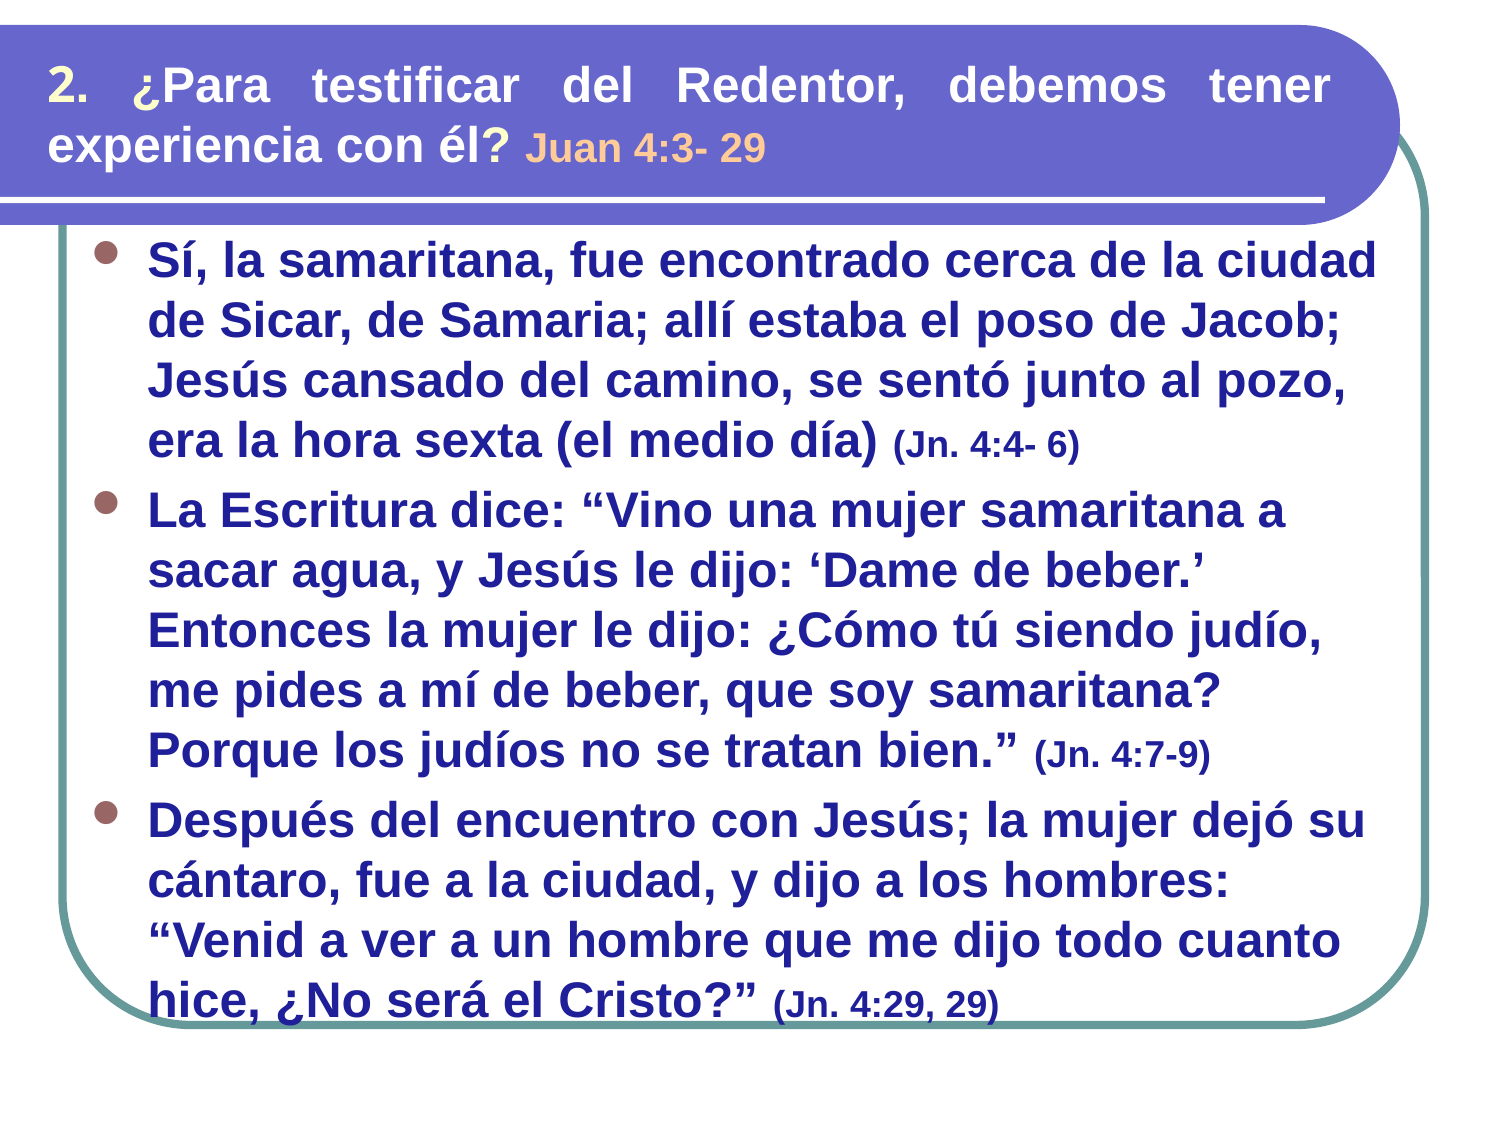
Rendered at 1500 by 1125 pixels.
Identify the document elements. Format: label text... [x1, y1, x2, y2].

title 2. ¿Para testificar del Redentor, debemos tener experiencia con él? Juan 4:3- 29 [31, 37, 1348, 188]
list Sí, la samaritana, fue encontrado cerca de la ciudad de Sicar, de Samaria; allí estaba el poso de Jacob; Jesús cansado del camino, se sentó junto al pozo, era la hora sexta (el medio día) (Jn. 4:4- 6) La Escritura dice: “Vino una mujer samaritana a sacar agua, y Jesús le dijo: ‘Dame de beber.’ Entonces la mujer le dijo: ¿Cómo tú siendo judío, me pides a mí de beber, que soy samaritana? Porque los judíos no se tratan bien.” (Jn. 4:7-9) Después del encuentro con Jesús; la mujer dejó su cántaro, fue a la ciudad, y dijo a los hombres: “Venid a ver a un hombre que me dijo todo cuanto hice, ¿No será el Cristo?” (Jn. 4:29, 29) [75, 219, 1412, 1024]
